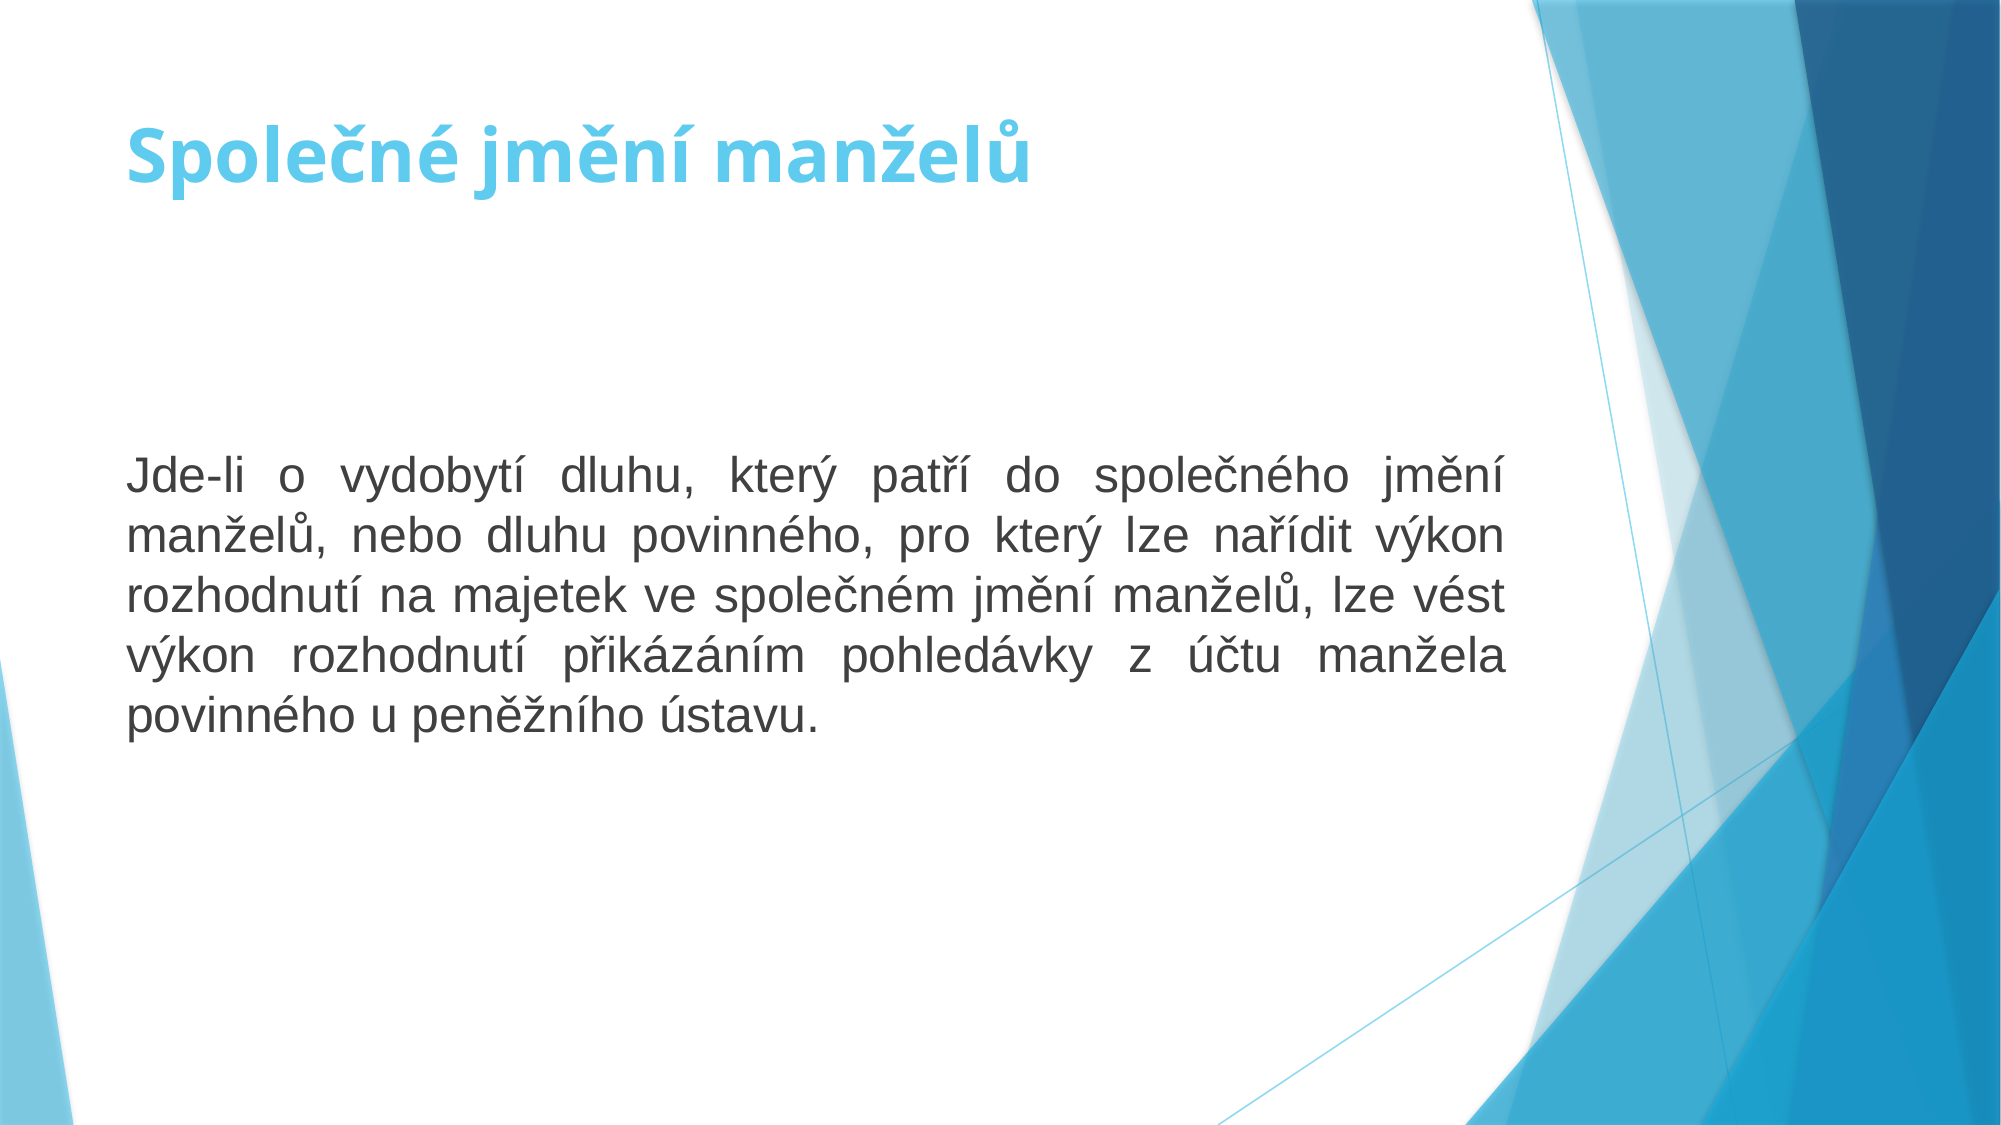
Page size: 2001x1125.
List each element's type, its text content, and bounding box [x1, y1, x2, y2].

title Společné jmění manželů [111, 99, 1522, 317]
list Jde-li o vydobytí dluhu, který patří do společného jmění manželů, nebo dluhu povinného, pro který lze nařídit výkon rozhodnutí na majetek ve společném jmění manželů, lze vést výkon rozhodnutí přikázáním pohledávky z účtu manžela povinného u peněžního ústavu. [111, 354, 1522, 992]
